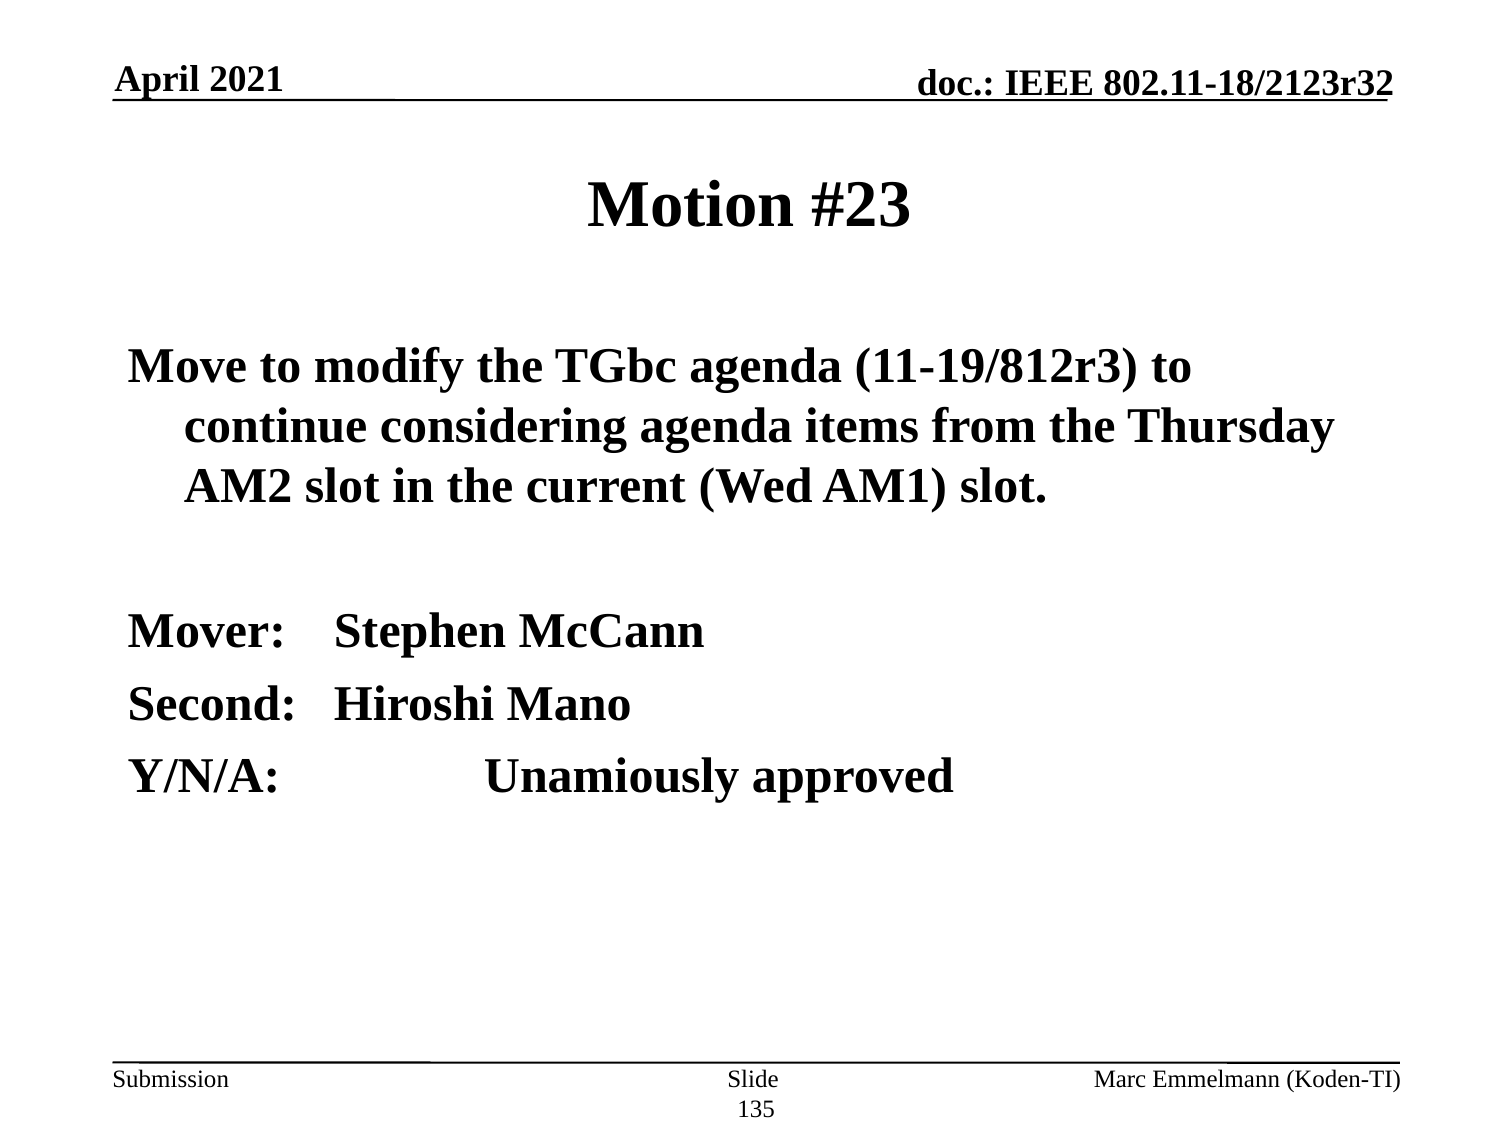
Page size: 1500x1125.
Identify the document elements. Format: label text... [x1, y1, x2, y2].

list Move to modify the TGbc agenda (11-19/812r3) to continue considering agenda items from the Thursday AM2 slot in the current (Wed AM1) slot. Mover: Stephen McCann Second: Hiroshi Mano Y/N/A: Unamiously approved [112, 324, 1388, 1000]
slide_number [114, 54, 423, 100]
title Motion #23 [112, 112, 1388, 288]
slide_number Slide 135 [712, 1061, 800, 1123]
footer Marc Emmelmann (Koden-TI) [878, 1061, 1402, 1093]
